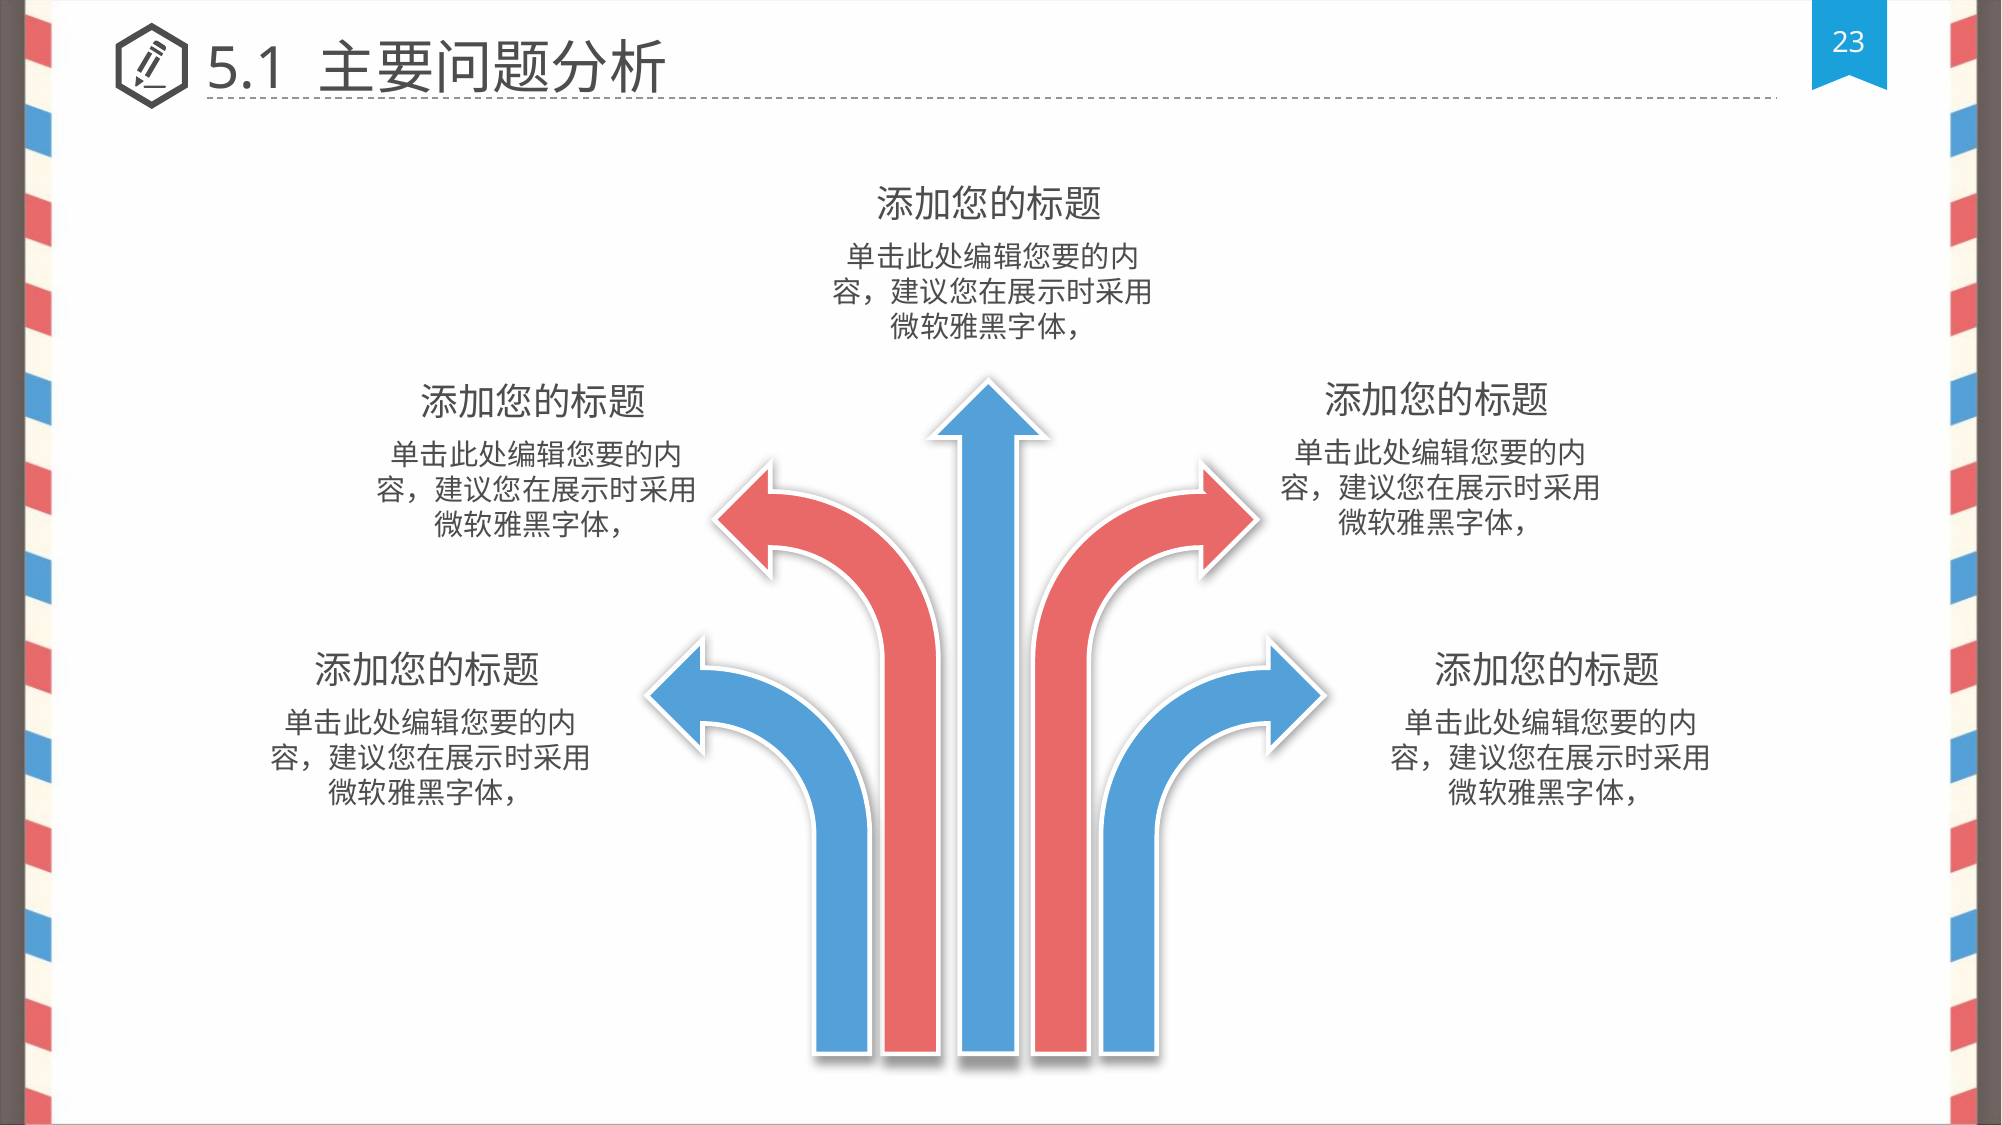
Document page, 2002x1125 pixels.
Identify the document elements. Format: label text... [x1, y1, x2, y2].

text_box 单击此处编辑您要的内容，建议您在展示时采用微软雅黑字体， [815, 230, 1171, 351]
text_box [1032, 463, 1258, 1054]
text_box 添加您的标题 [299, 638, 555, 696]
text_box 5.1 主要问题分析 [206, 29, 806, 97]
text_box [115, 22, 188, 109]
text_box 添加您的标题 [1419, 638, 1675, 696]
text_box [715, 463, 939, 1054]
text_box [931, 380, 1046, 1054]
text_box 添加您的标题 [405, 370, 661, 429]
text_box 添加您的标题 [1309, 368, 1565, 427]
picture [0, 0, 2002, 1125]
text_box 单击此处编辑您要的内容，建议您在展示时采用微软雅黑字体， [359, 429, 715, 549]
text_box 单击此处编辑您要的内容，建议您在展示时采用微软雅黑字体， [1374, 696, 1729, 817]
text_box [1101, 639, 1325, 1054]
text_box 单击此处编辑您要的内容，建议您在展示时采用微软雅黑字体， [253, 696, 609, 817]
text_box 单击此处编辑您要的内容，建议您在展示时采用微软雅黑字体， [1263, 427, 1618, 547]
text_box [646, 639, 870, 1054]
text_box 添加您的标题 [861, 172, 1117, 230]
